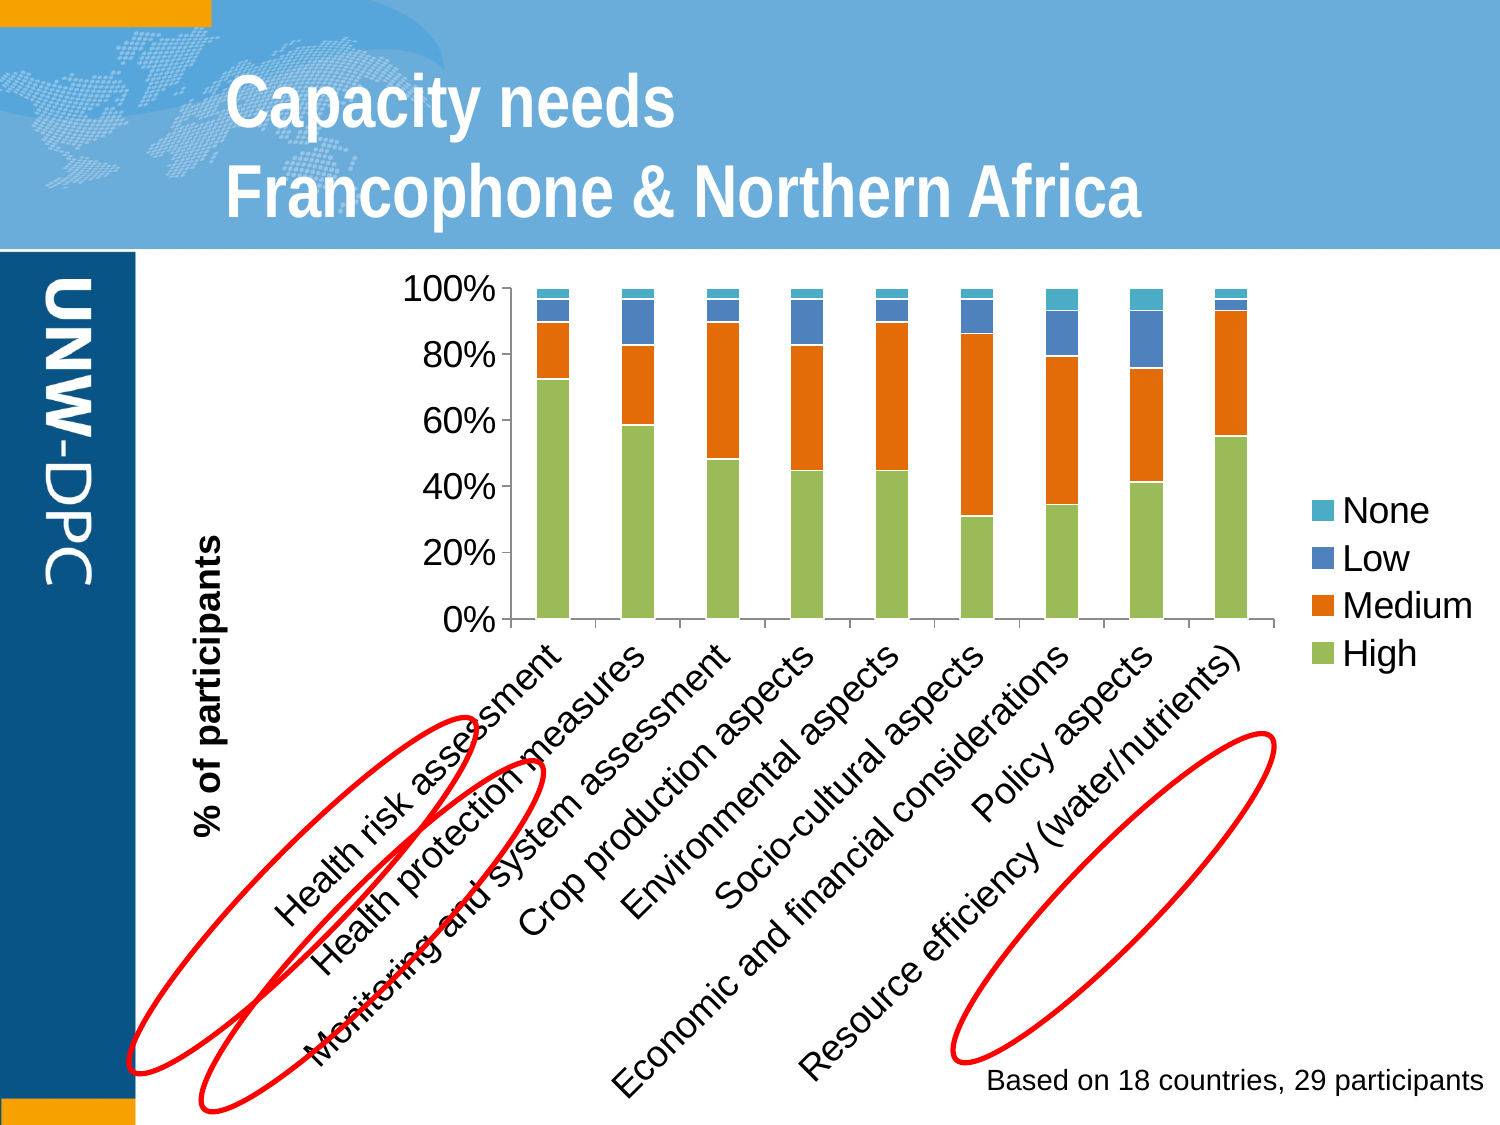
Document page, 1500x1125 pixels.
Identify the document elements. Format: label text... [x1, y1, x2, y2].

picture [0, 0, 1500, 1125]
text_box [126, 1028, 138, 1076]
chart [147, 248, 1500, 1125]
title Capacity needs Francophone & Northern Africa [210, 45, 1425, 233]
